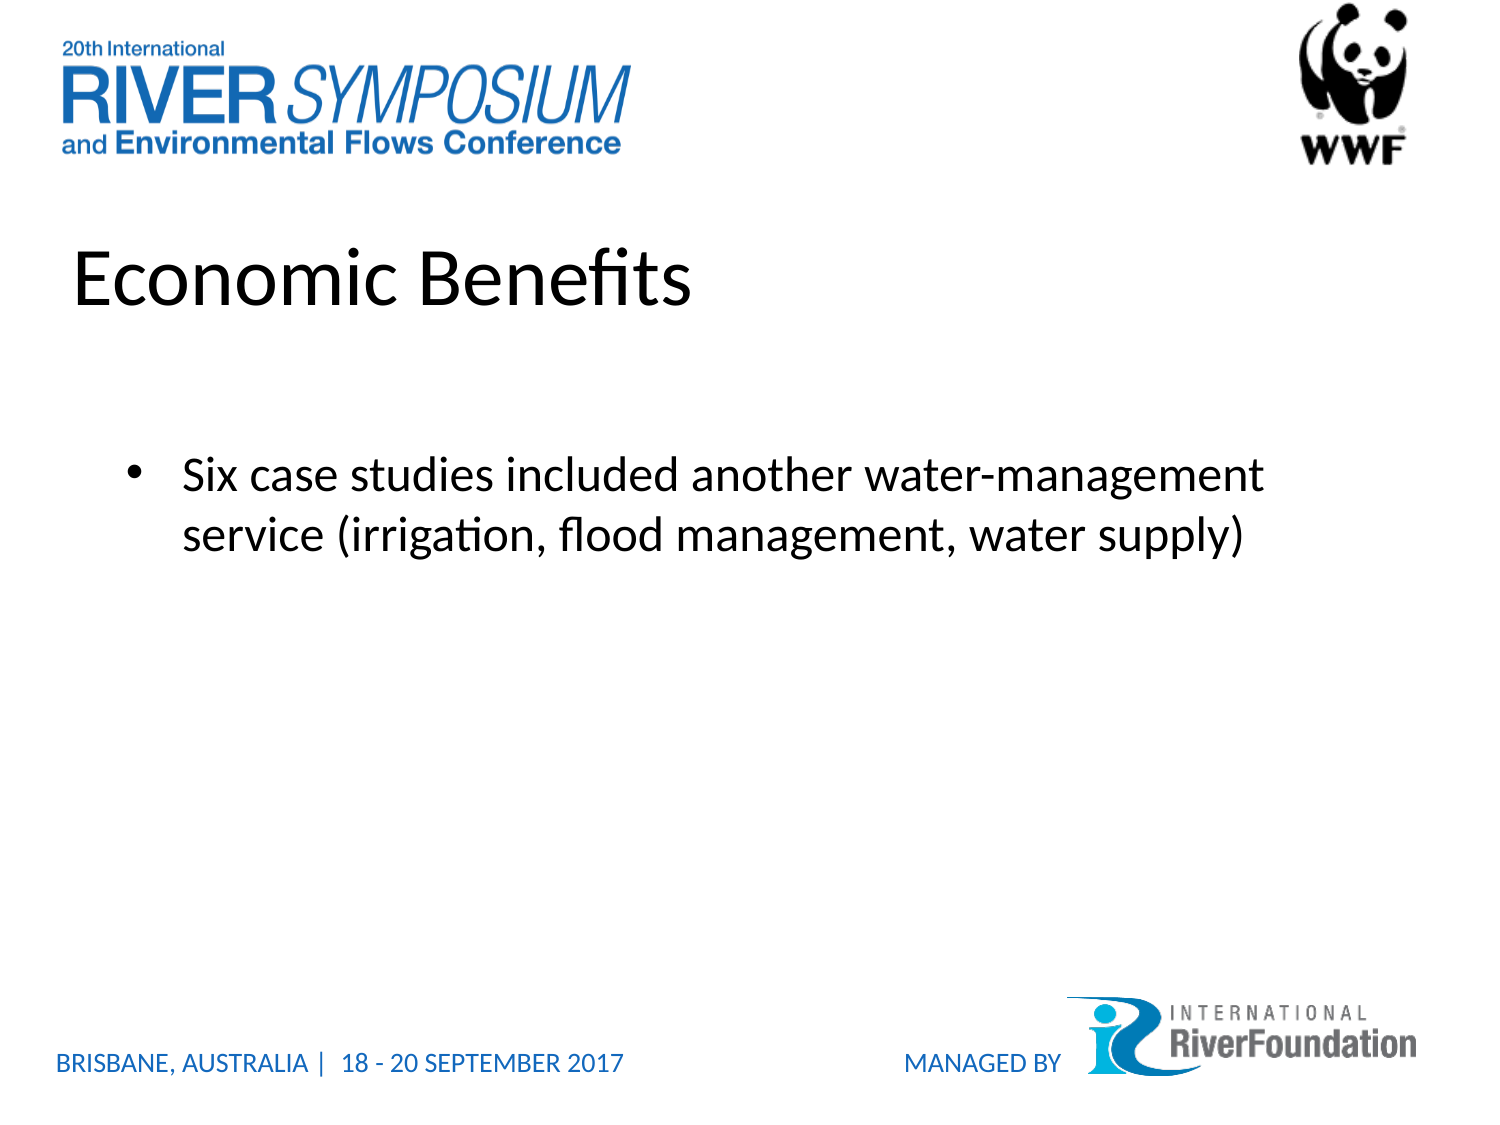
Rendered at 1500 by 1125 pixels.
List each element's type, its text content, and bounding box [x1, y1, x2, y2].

picture [1133, 997, 1416, 1076]
picture [30, 27, 661, 179]
text_box Six case studies included another water-management service (irrigation, flood management, water supply) [111, 433, 1345, 569]
text_box MANAGED BY [889, 1036, 1100, 1086]
text_box Economic Benefits [58, 214, 709, 330]
picture [1299, 1, 1416, 173]
picture [1067, 999, 1139, 1076]
text_box BRISBANE, AUSTRALIA | 18 - 20 SEPTEMBER 2017 [40, 1036, 713, 1086]
